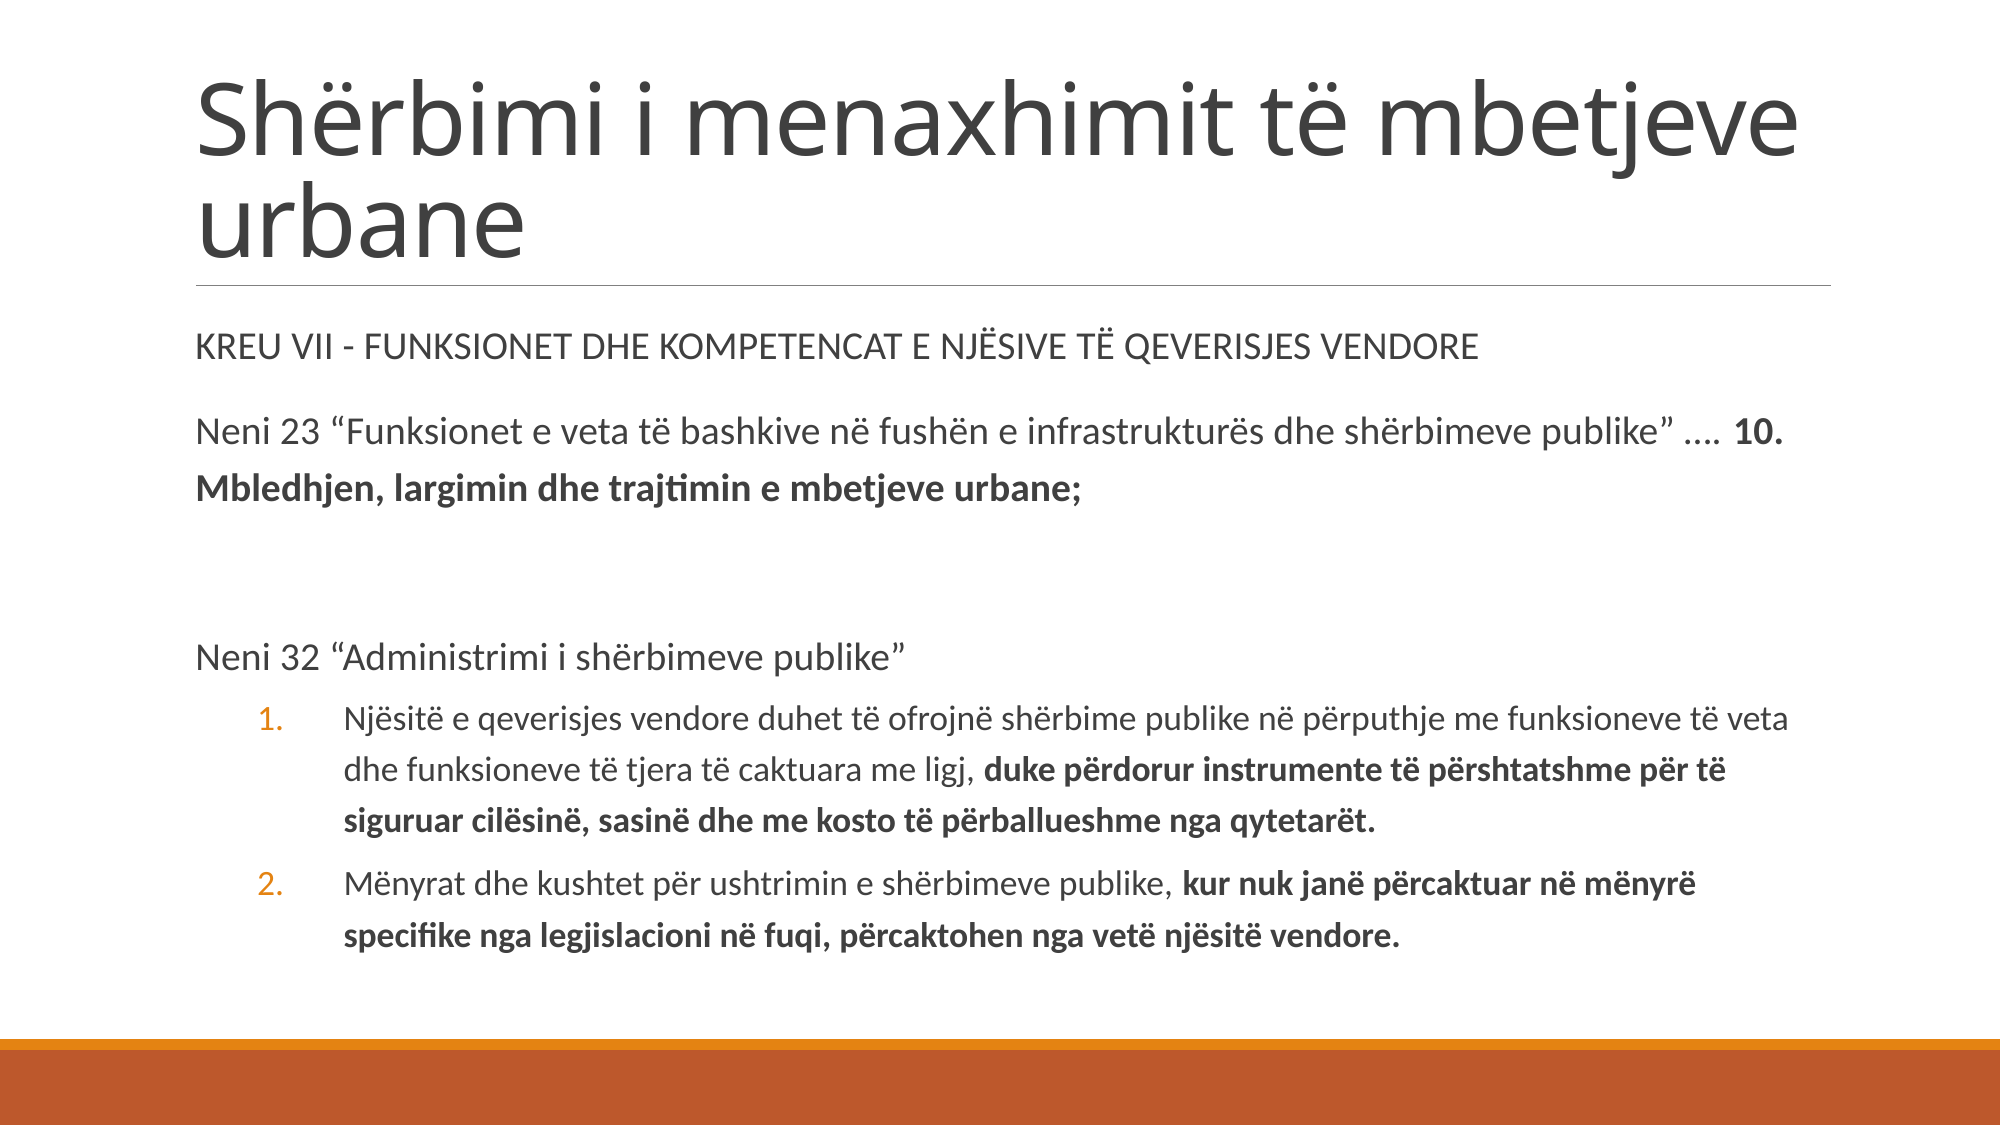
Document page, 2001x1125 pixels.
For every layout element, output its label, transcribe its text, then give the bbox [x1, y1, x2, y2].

title Shërbimi i menaxhimit të mbetjeve urbane [180, 47, 1830, 285]
list KREU VII - FUNKSIONET DHE KOMPETENCAT E NJËSIVE TË QEVERISJES VENDORE Neni 23 “Funksionet e veta të bashkive në fushën e infrastrukturës dhe shërbimeve publike” …. 10. Mbledhjen, largimin dhe trajtimin e mbetjeve urbane; Neni 32 “Administrimi i shërbimeve publike” Njësitë e qeverisjes vendore duhet të ofrojnë shërbime publike në përputhje me funksioneve të veta dhe funksioneve të tjera të caktuara me ligj, duke përdorur instrumente të përshtatshme për të siguruar cilësinë, sasinë dhe me kosto të përballueshme nga qytetarët. Mënyrat dhe kushtet për ushtrimin e shërbimeve publike, kur nuk janë përcaktuar në mënyrë specifike nga legjislacioni në fuqi, përcaktohen nga vetë njësitë vendore. [180, 302, 1830, 963]
